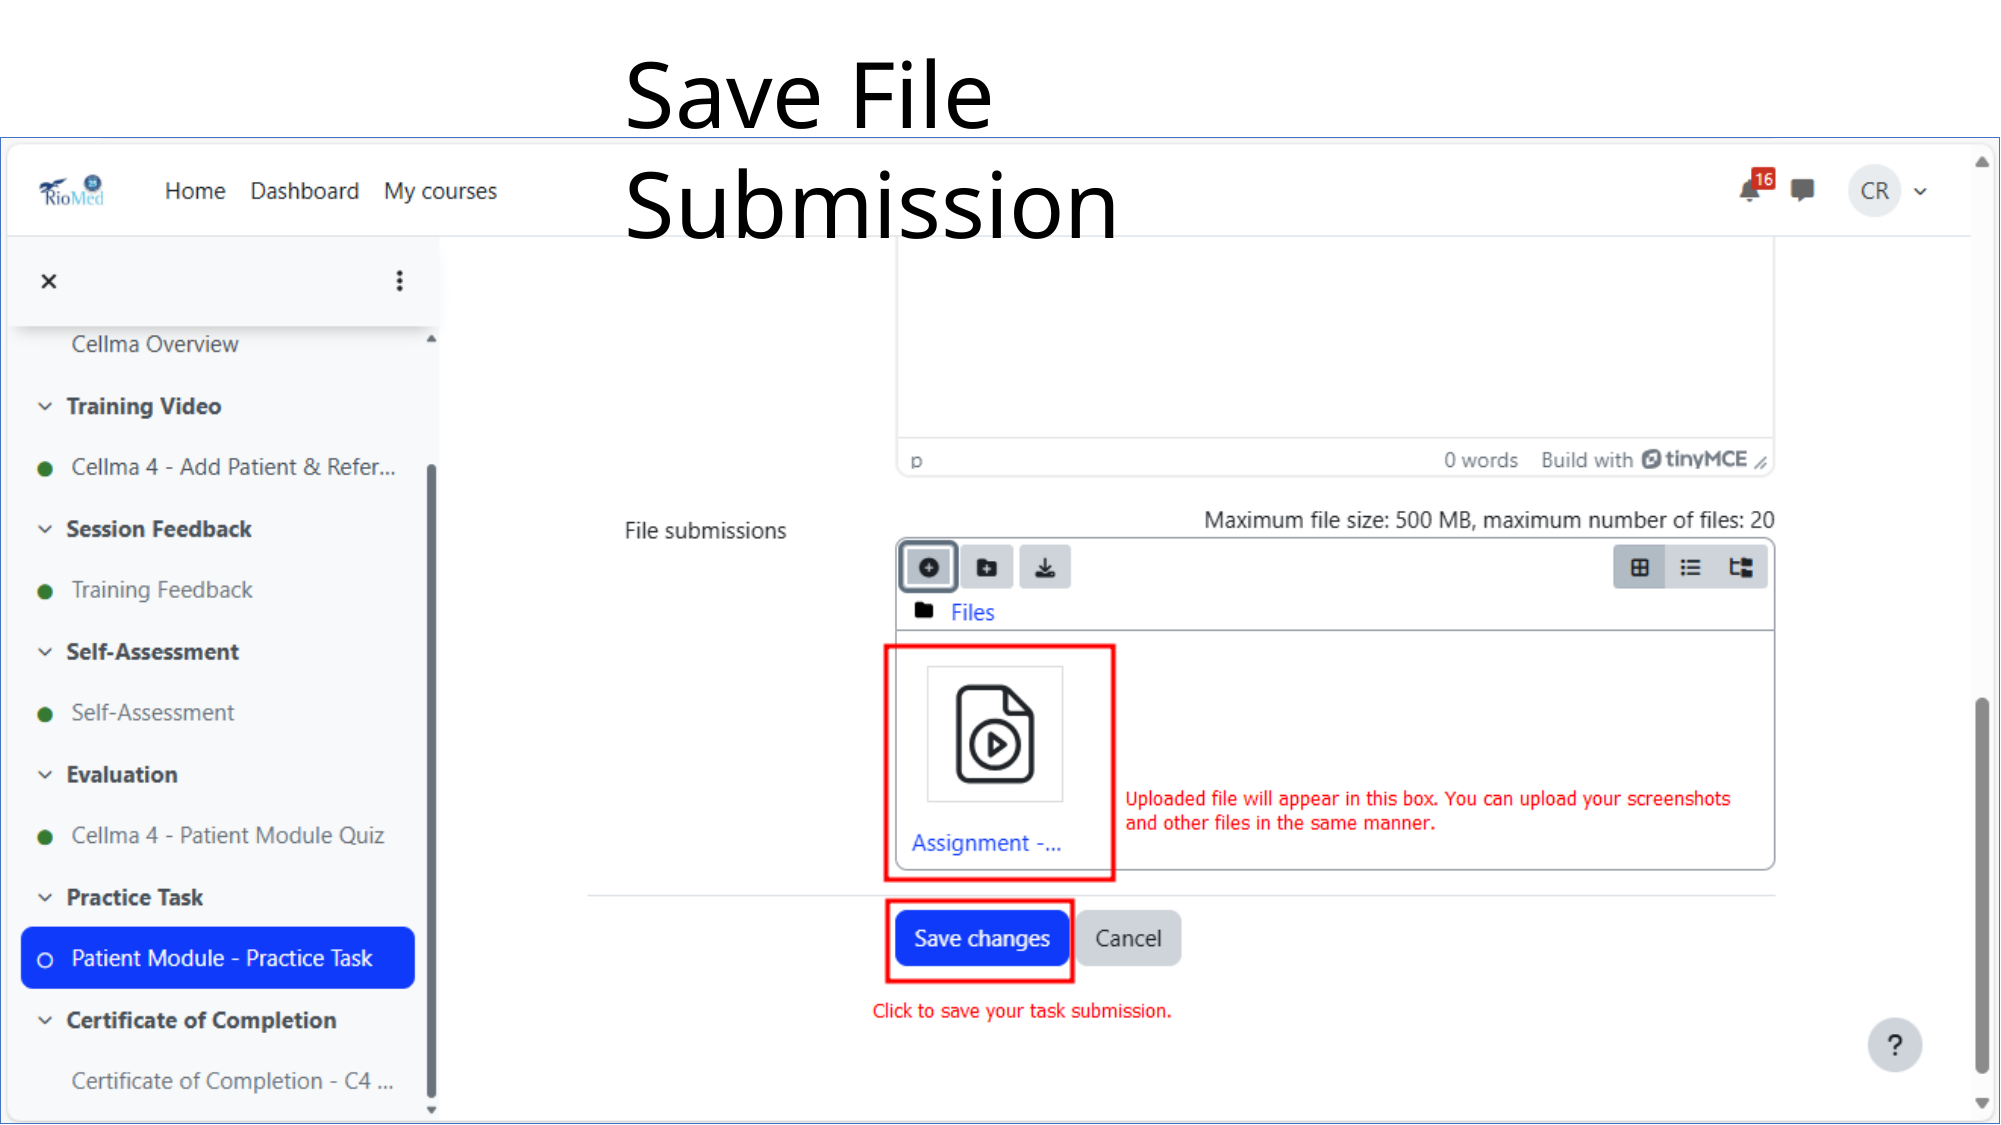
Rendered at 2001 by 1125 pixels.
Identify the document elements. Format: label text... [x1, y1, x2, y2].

text_box Save File Submission [609, 29, 1511, 137]
picture [0, 137, 2000, 1125]
